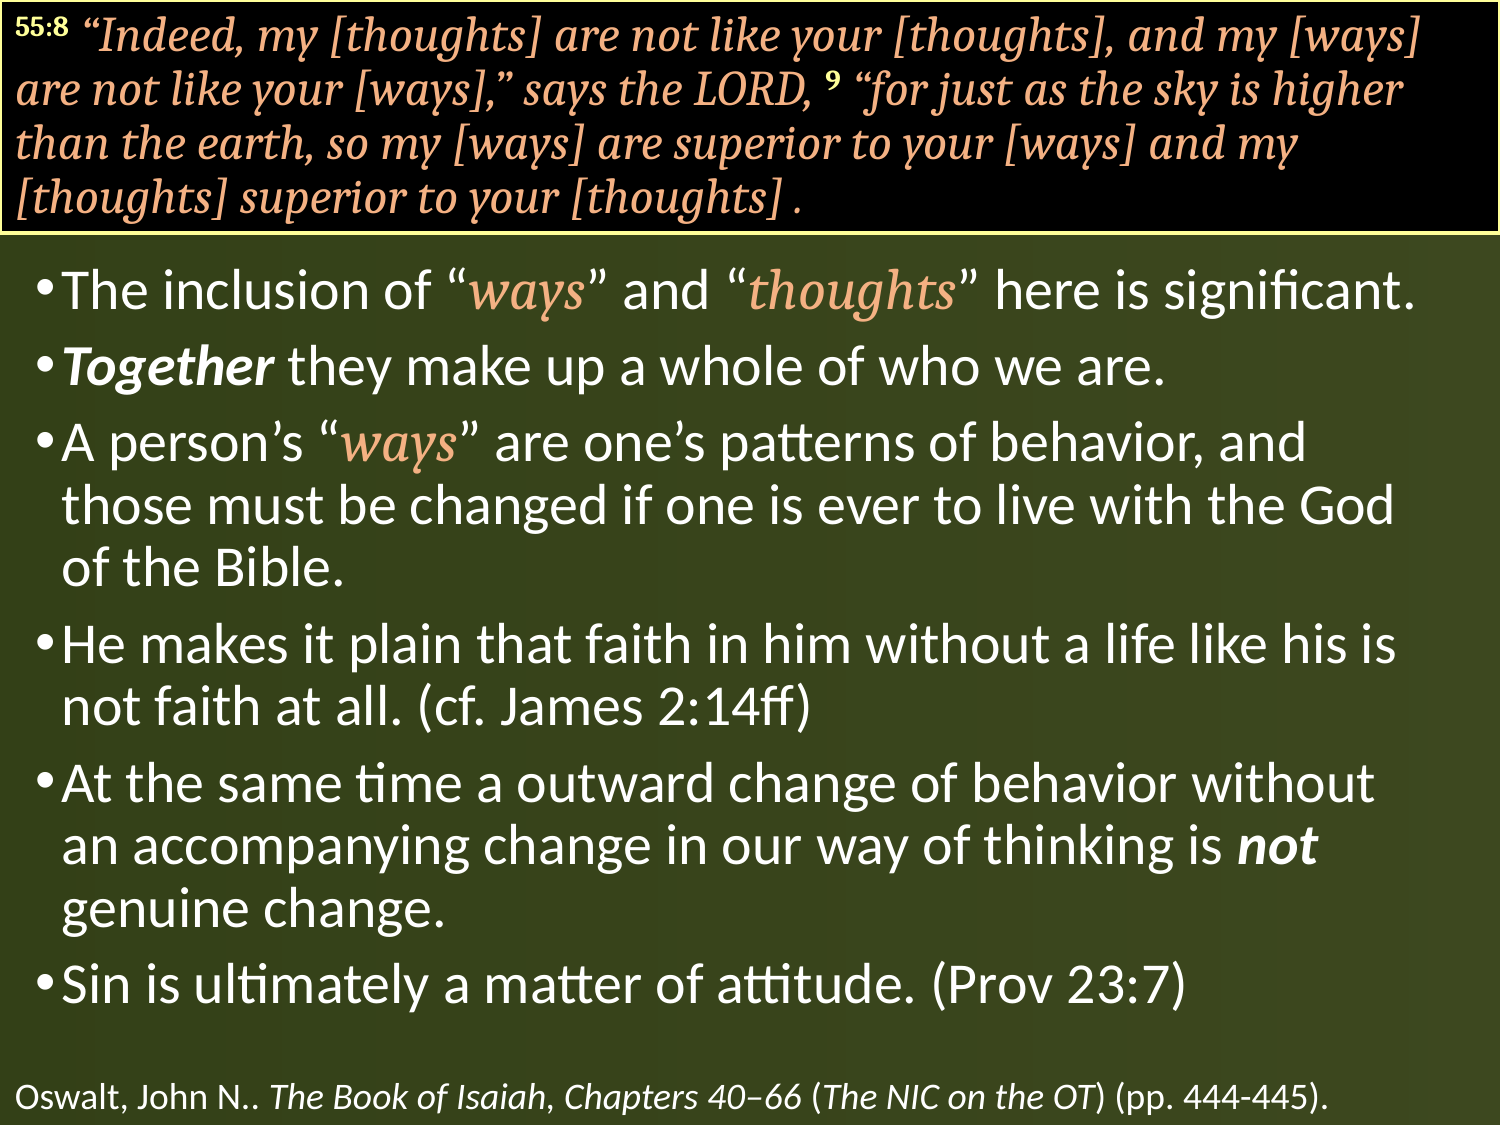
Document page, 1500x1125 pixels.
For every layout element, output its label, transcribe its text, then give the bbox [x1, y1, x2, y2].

text_box 55:8 “Indeed, my [thoughts] are not like your [thoughts], and my [ways] are not like your [ways],” says the LORD, 9 “for just as the sky is higher than the earth, so my [ways] are superior to your [ways] and my [thoughts] superior to your [thoughts] . [0, 0, 1500, 234]
list The inclusion of “ways” and “thoughts” here is significant. Together they make up a whole of who we are. A person’s “ways” are one’s patterns of behavior, and those must be changed if one is ever to live with the God of the Bible. He makes it plain that faith in him without a life like his is not faith at all. (cf. James 2:14ff) At the same time a outward change of behavior without an accompanying change in our way of thinking is not genuine change. Sin is ultimately a matter of attitude. (Prov 23:7) [20, 251, 1447, 1064]
text_box Oswalt, John N.. The Book of Isaiah, Chapters 40–66 (The NIC on the OT) (pp. 444-445). [0, 1064, 1500, 1125]
